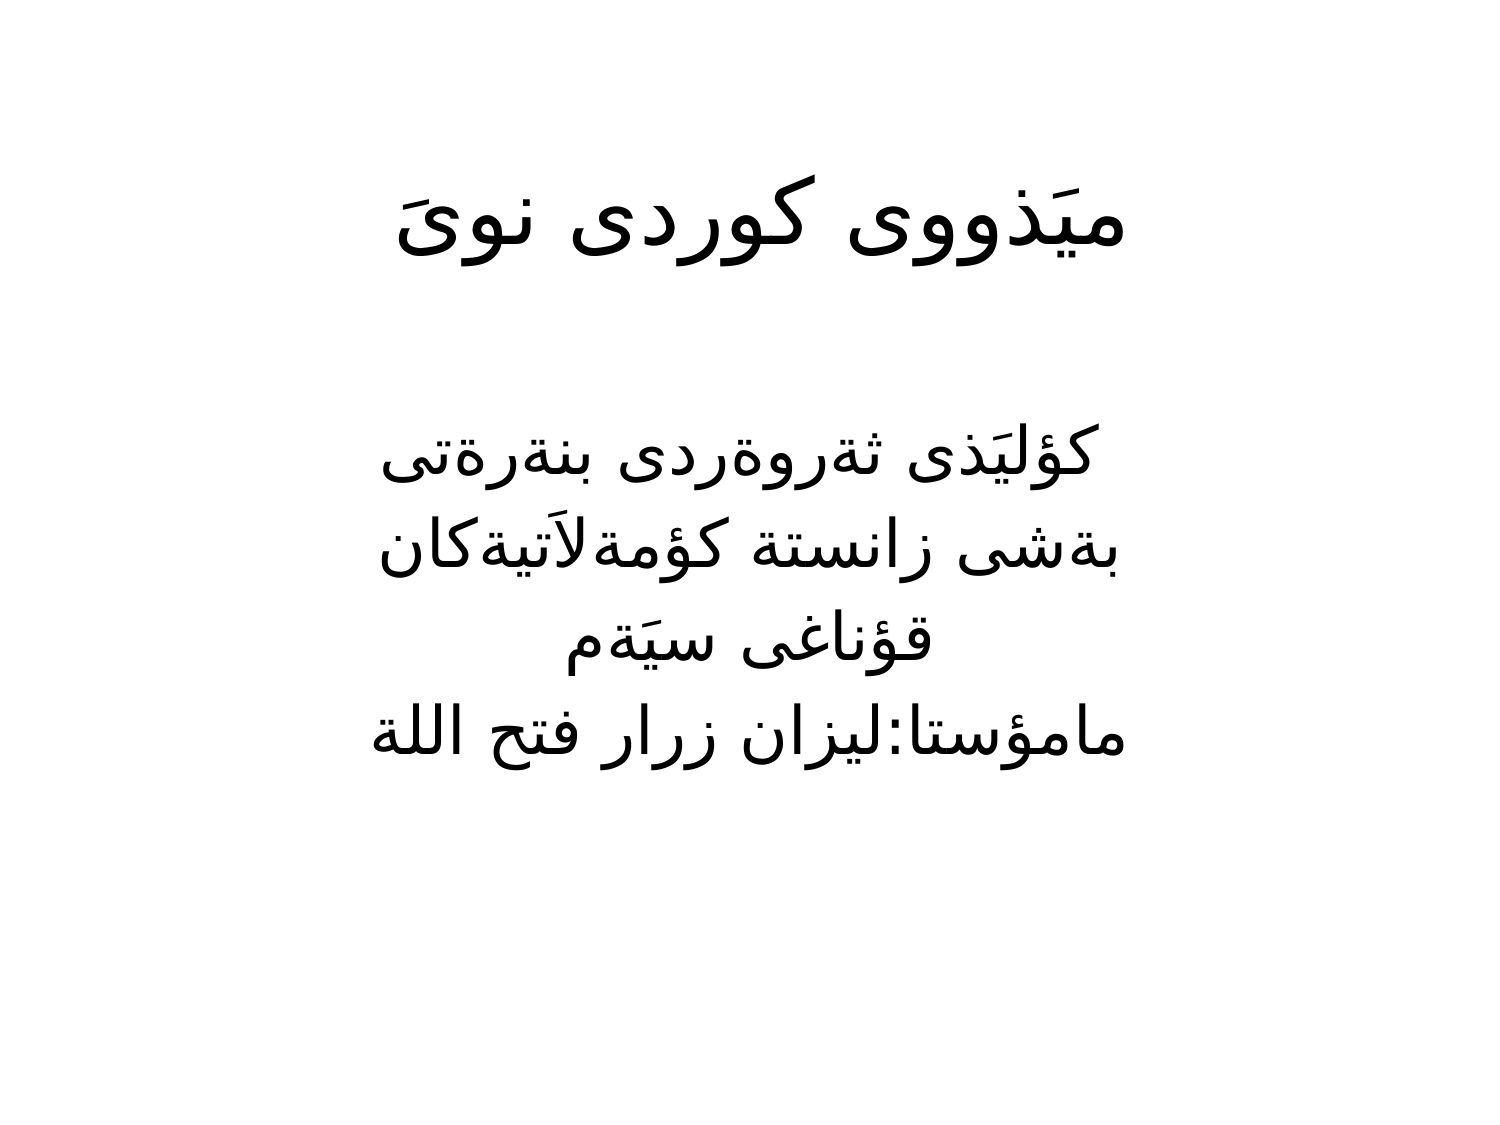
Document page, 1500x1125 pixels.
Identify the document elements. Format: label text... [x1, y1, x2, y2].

subtitle كؤليَذى ثةروةردى بنةرةتى بةشى زانستة كؤمةلاَتيةكان قؤناغى سيَةم مامؤستا:ليزان زرار فتح اللة [225, 399, 1275, 925]
title ميَذووى كوردى نوىَ [125, 87, 1400, 329]
